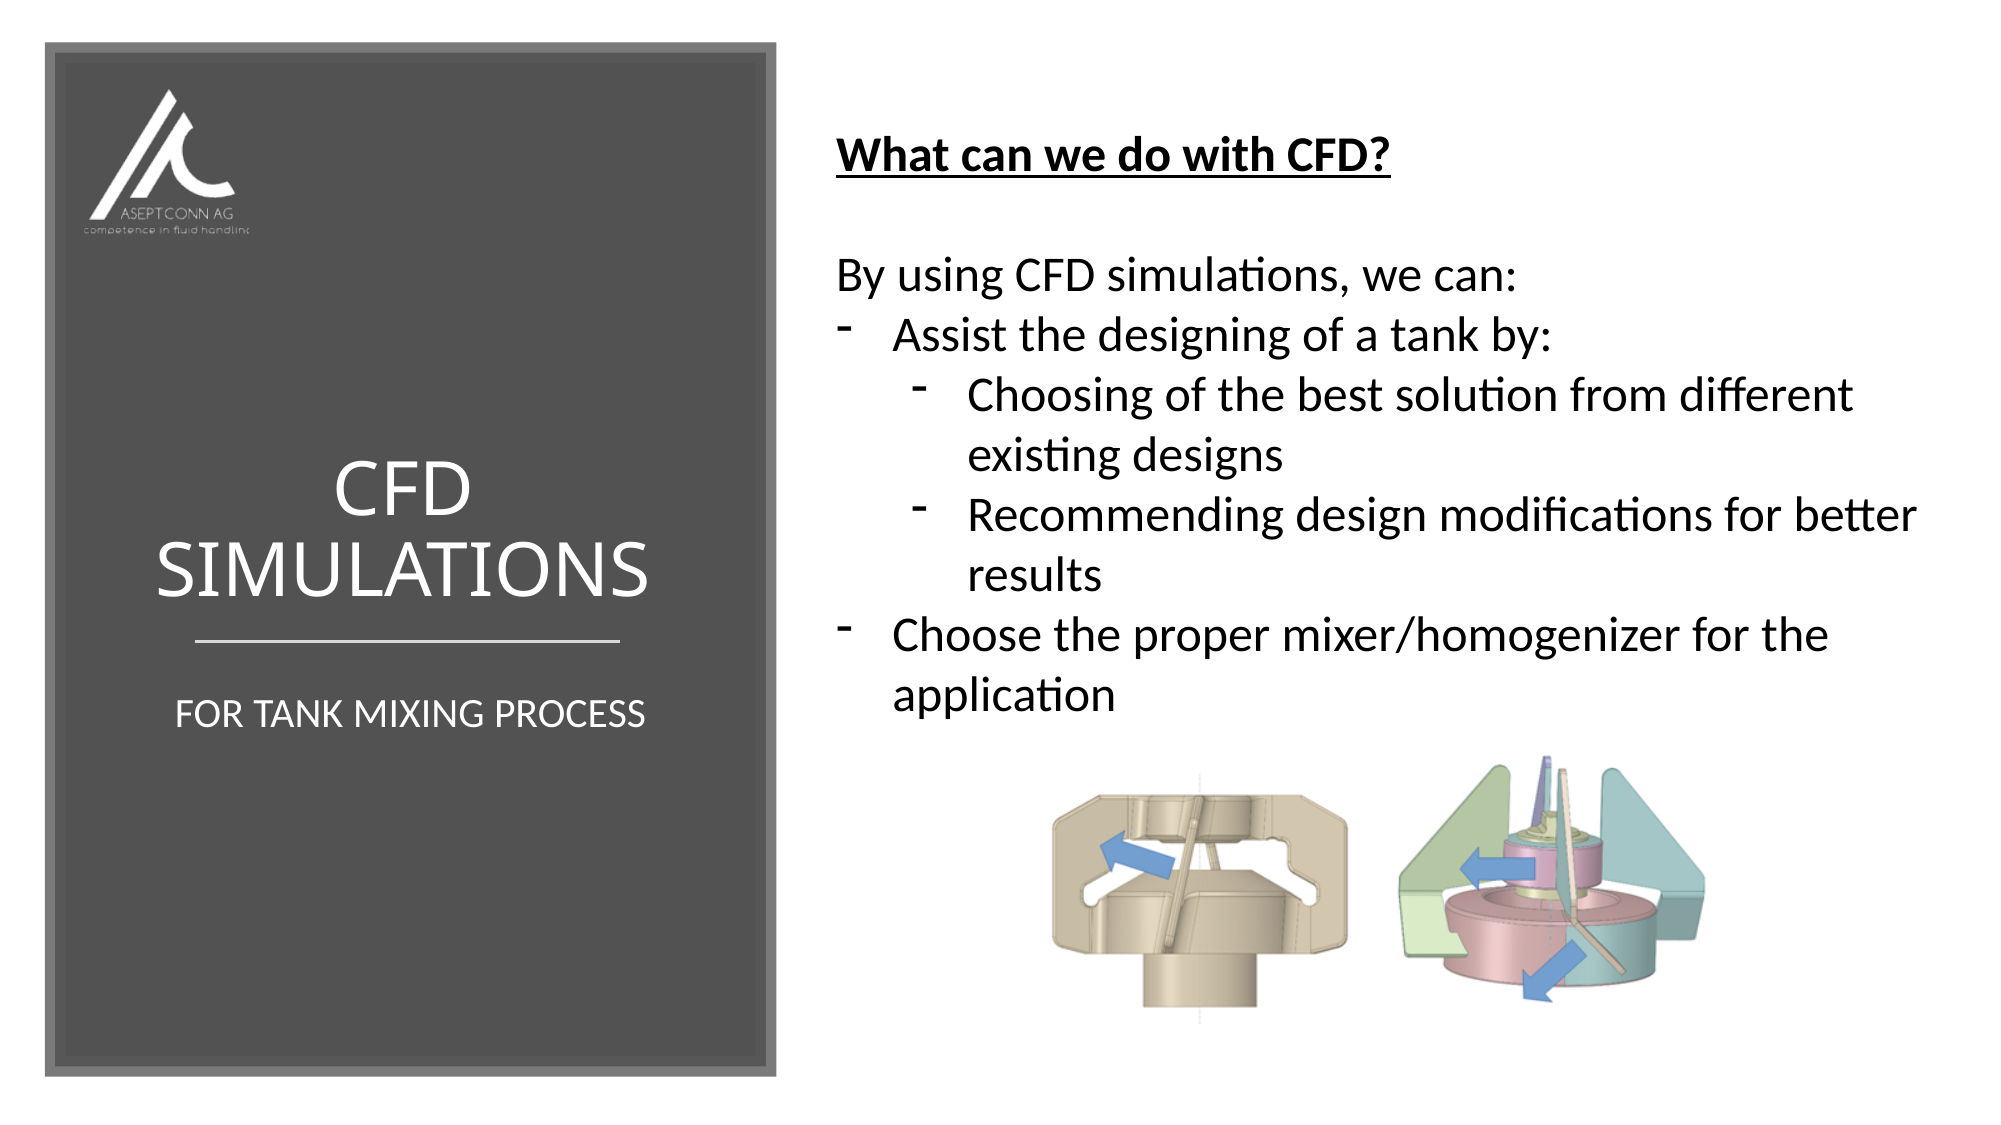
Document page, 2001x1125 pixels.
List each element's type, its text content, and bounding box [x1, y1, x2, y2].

picture [84, 89, 250, 234]
text_box What can we do with CFD? By using CFD simulations, we can: Assist the designing of a tank by: Choosing of the best solution from different existing designs Recommending design modifications for better results Choose the proper mixer/homogenizer for the application [821, 114, 1945, 850]
subtitle FOR TANK MIXING PROCESS [110, 684, 711, 935]
text_box CFD SIMULATIONS [95, 369, 711, 621]
picture [1025, 728, 1708, 1024]
text_box [54, 52, 767, 1067]
